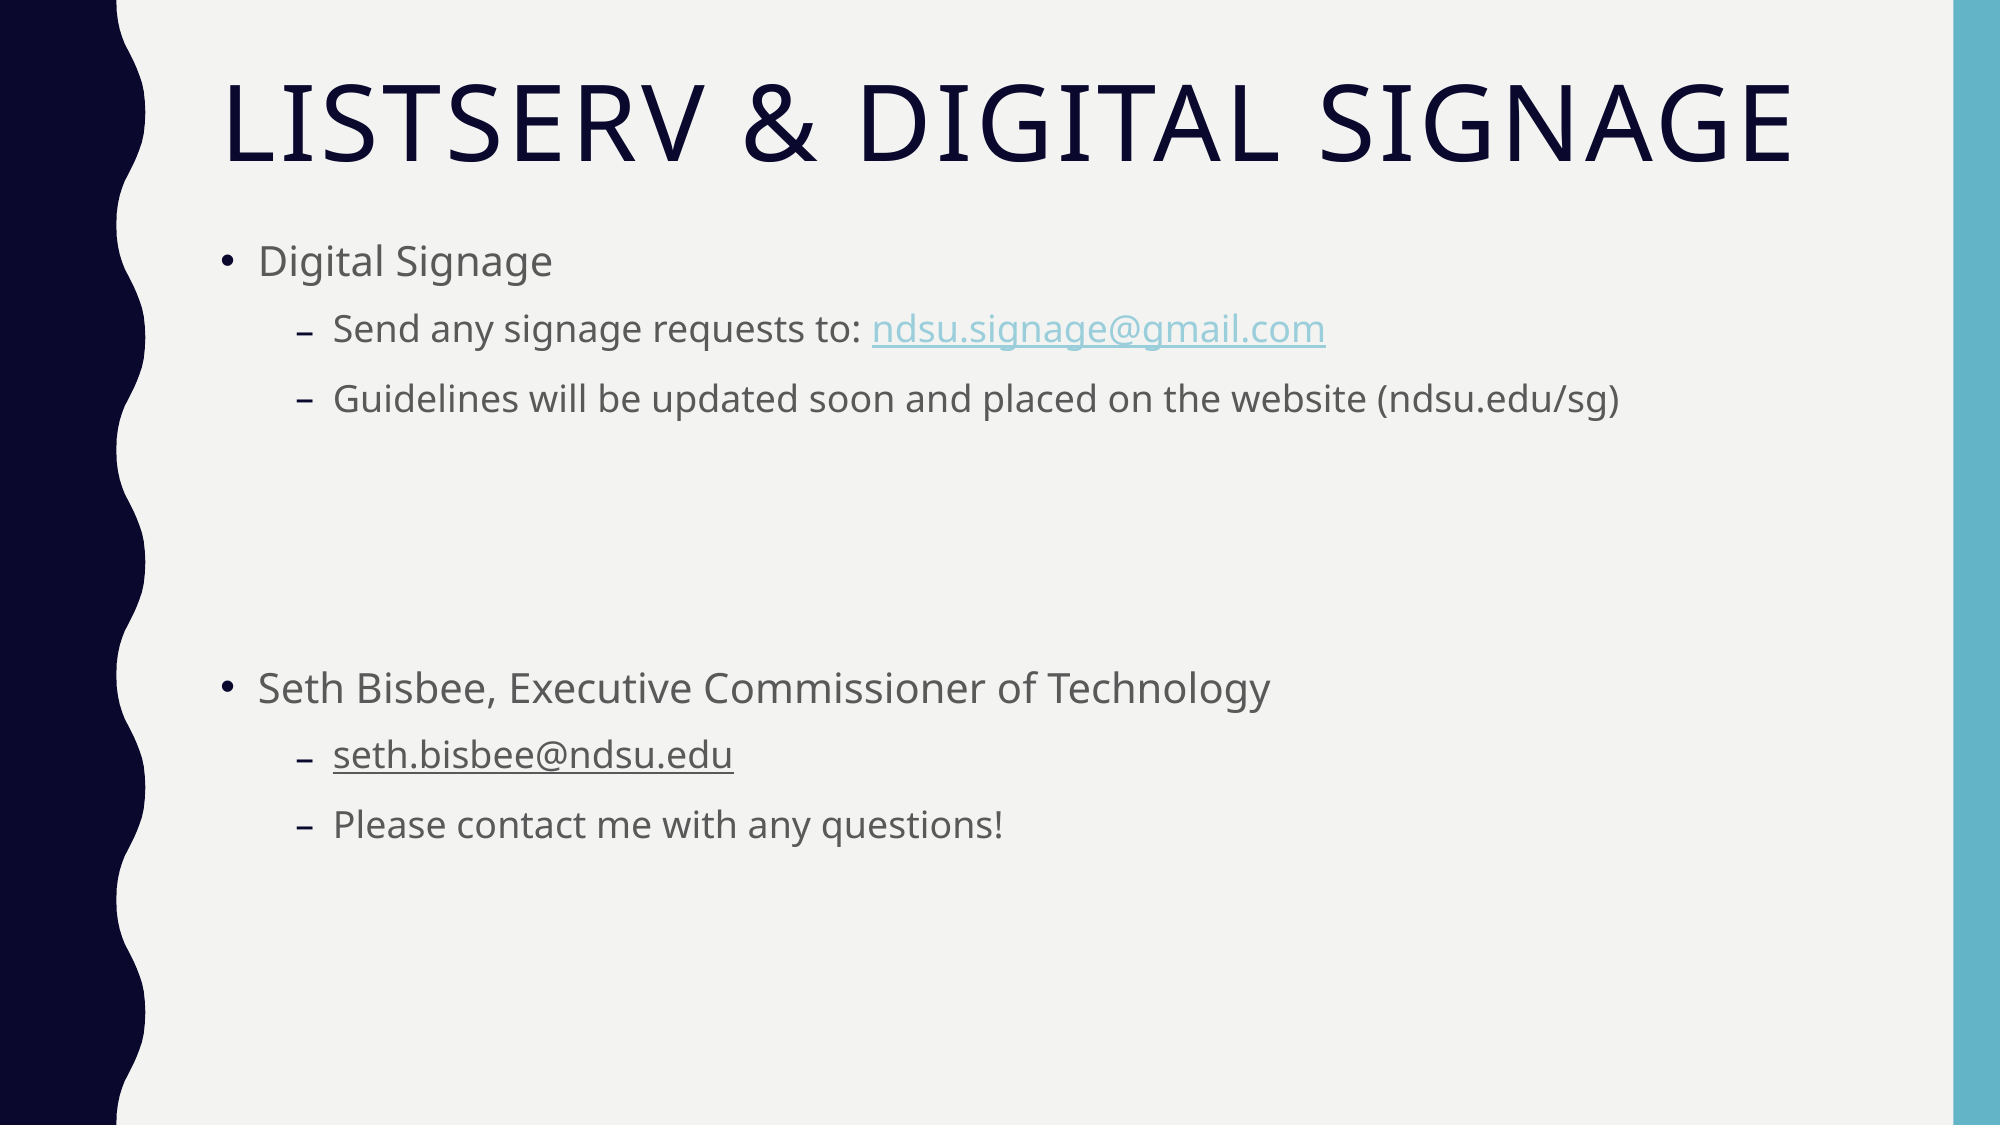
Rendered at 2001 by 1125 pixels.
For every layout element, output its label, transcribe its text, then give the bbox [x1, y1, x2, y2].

title Listserv & Digital Signage [205, 62, 1875, 222]
list Digital Signage Send any signage requests to: ndsu.signage@gmail.com Guidelines will be updated soon and placed on the website (ndsu.edu/sg) Seth Bisbee, Executive Commissioner of Technology seth.bisbee@ndsu.edu Please contact me with any questions! [205, 222, 1875, 1066]
